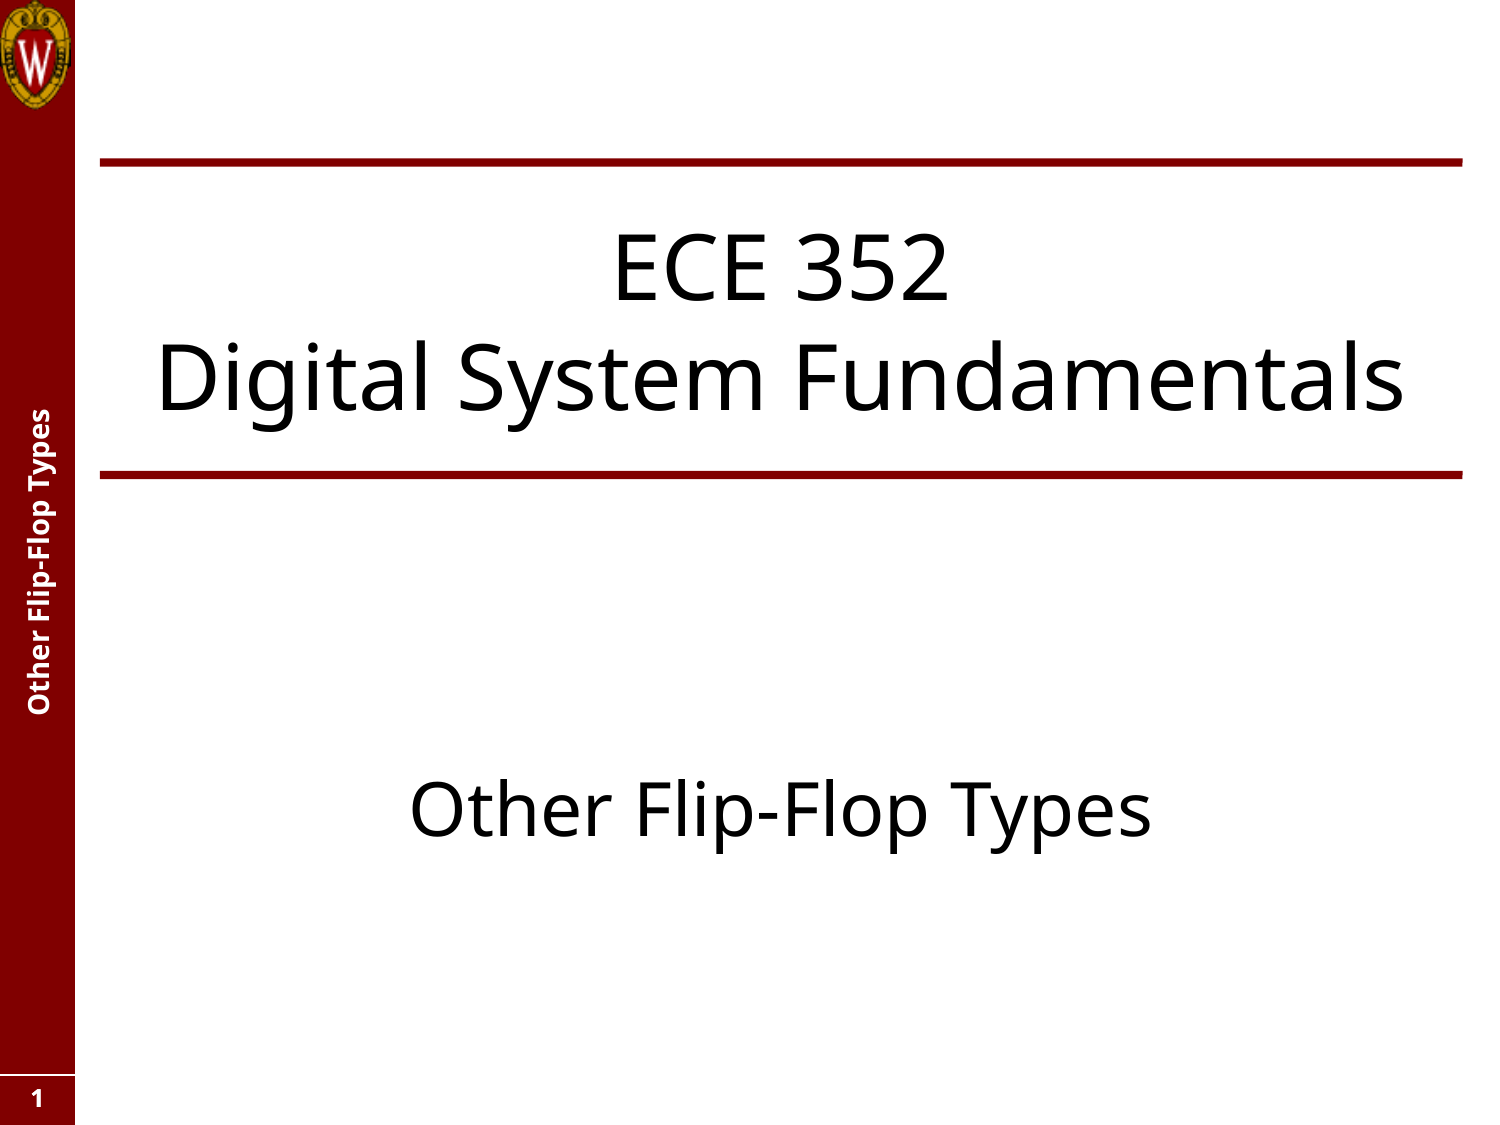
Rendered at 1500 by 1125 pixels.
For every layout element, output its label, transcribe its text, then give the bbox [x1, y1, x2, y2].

title ECE 352 Digital System Fundamentals [99, 162, 1463, 475]
picture [0, 0, 71, 113]
subtitle Other Flip-Flop Types [99, 549, 1463, 1063]
